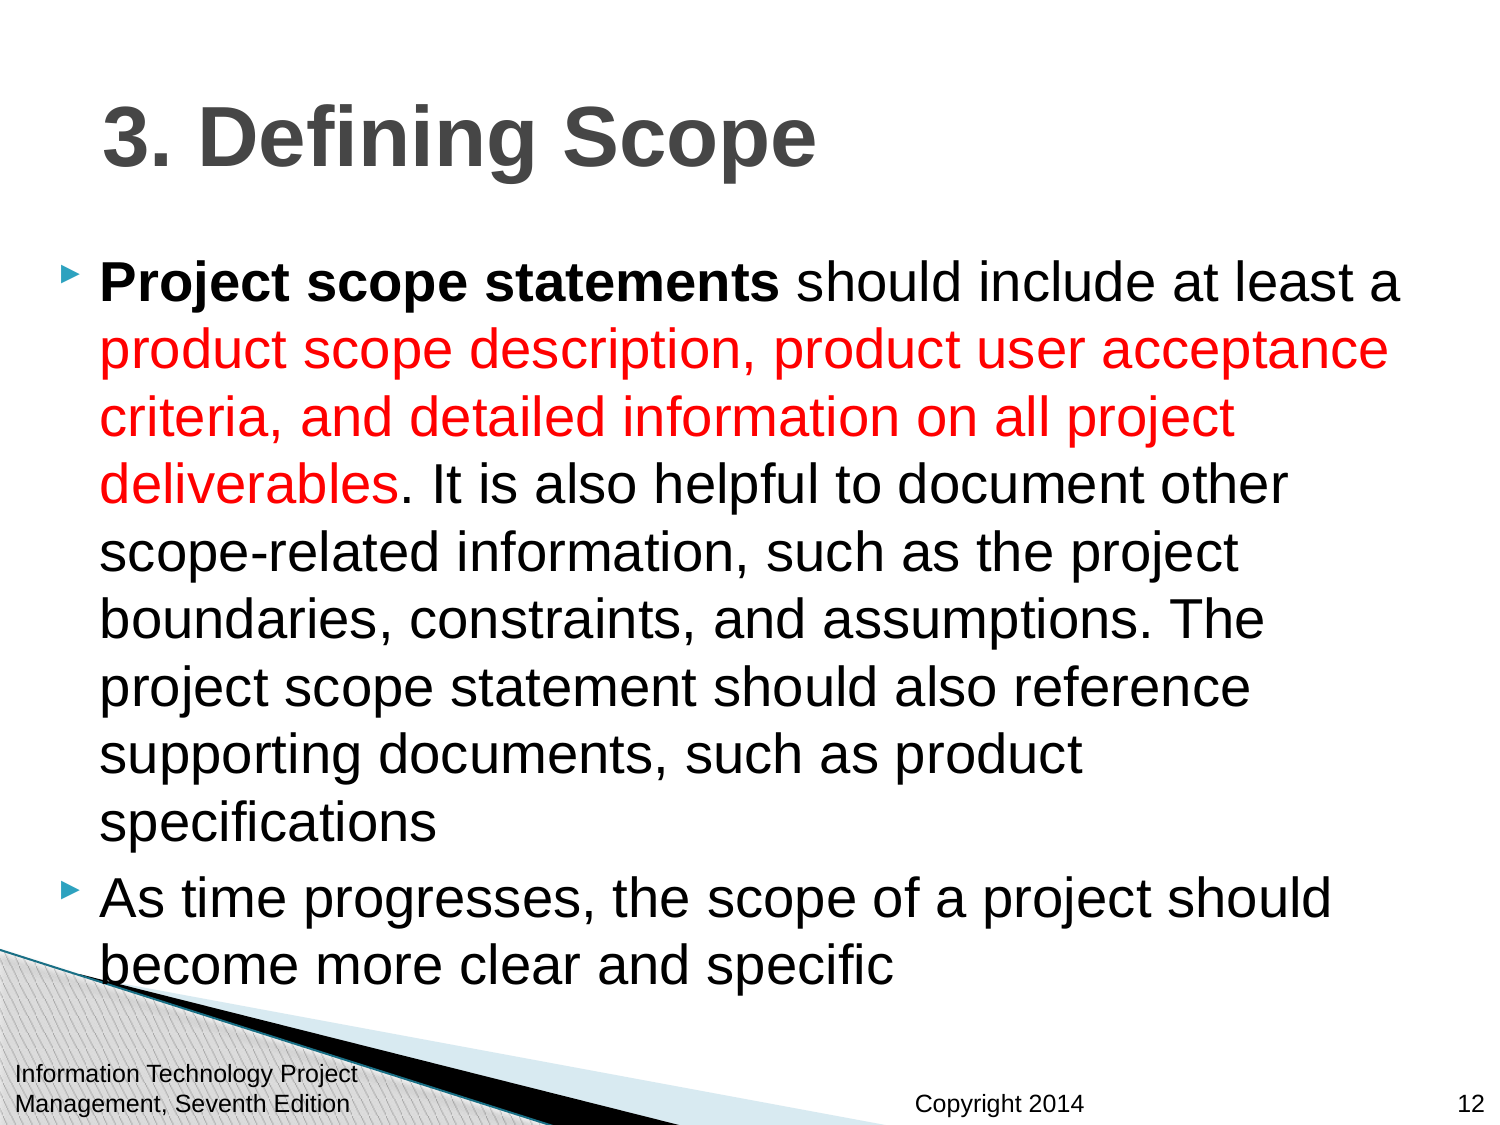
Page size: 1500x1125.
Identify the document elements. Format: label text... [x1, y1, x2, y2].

footer Information Technology Project Management, Seventh Edition [0, 1065, 425, 1125]
list Project scope statements should include at least a product scope description, product user acceptance criteria, and detailed information on all project deliverables. It is also helpful to document other scope-related information, such as the project boundaries, constraints, and assumptions. The project scope statement should also reference supporting documents, such as product specifications As time progresses, the scope of a project should become more clear and specific [24, 237, 1451, 951]
title 3. Defining Scope [87, 24, 1500, 240]
slide_number 12 [1408, 1065, 1500, 1125]
